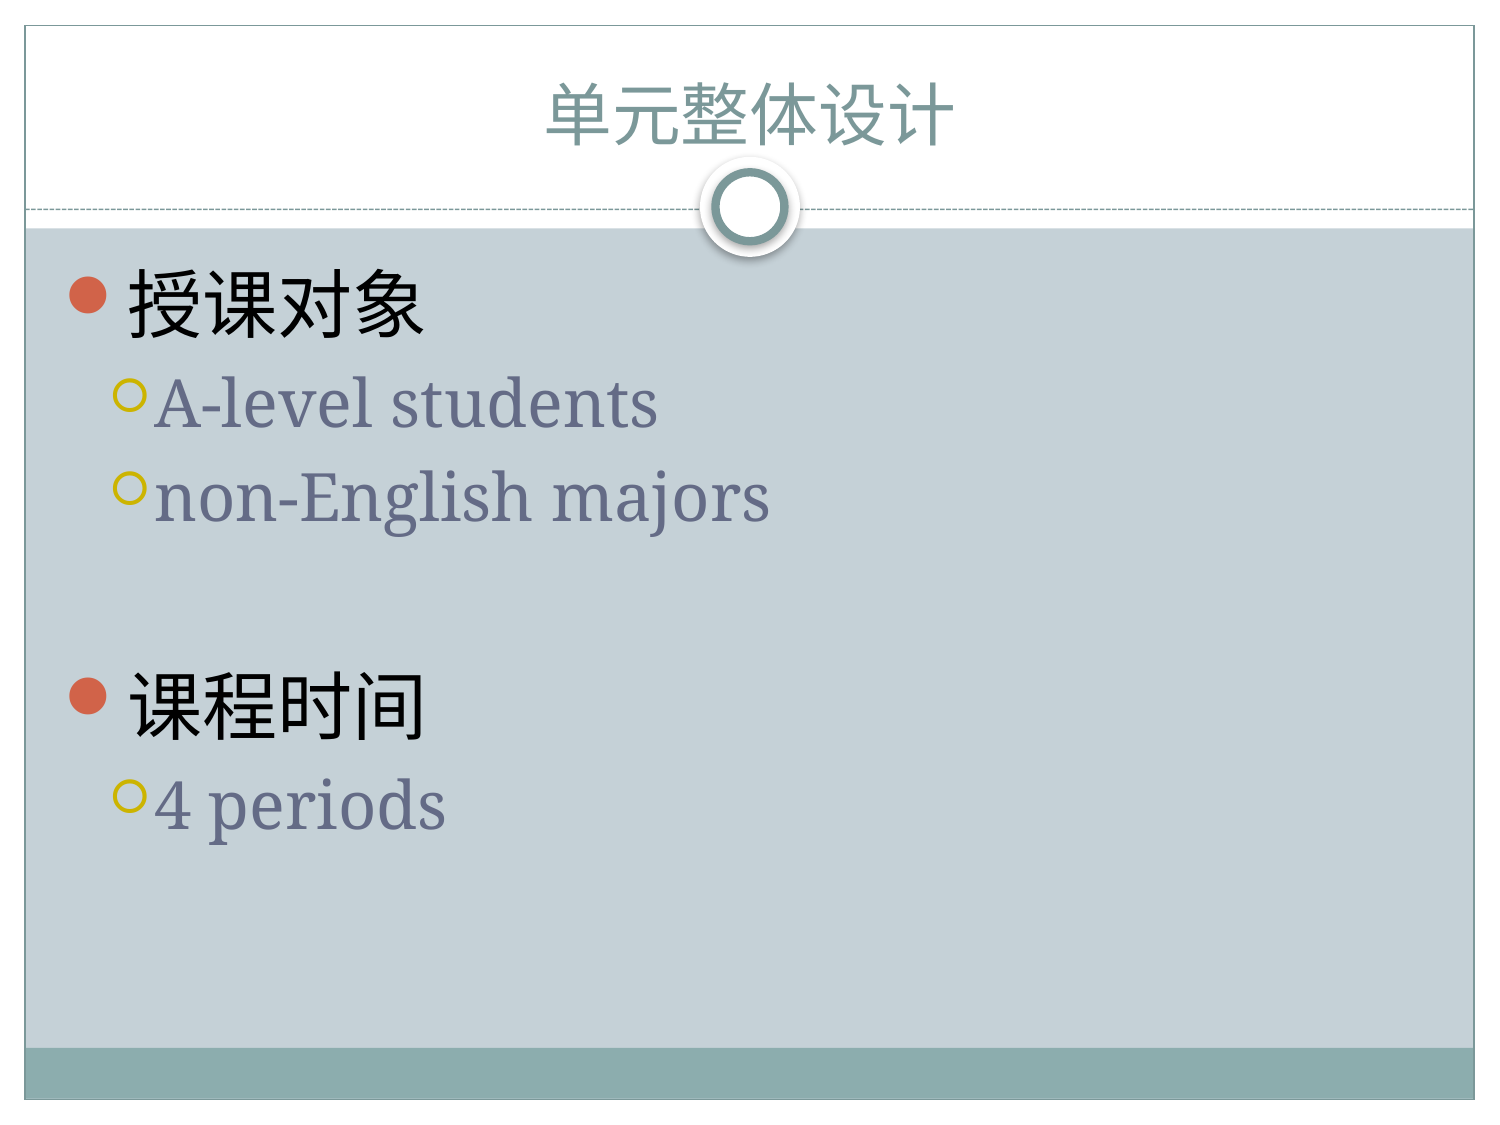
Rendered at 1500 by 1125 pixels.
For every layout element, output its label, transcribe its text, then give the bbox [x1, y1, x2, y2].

list 授课对象 A-level students non-English majors 课程时间 4 periods [49, 250, 1445, 1001]
title 单元整体设计 [49, 37, 1450, 162]
